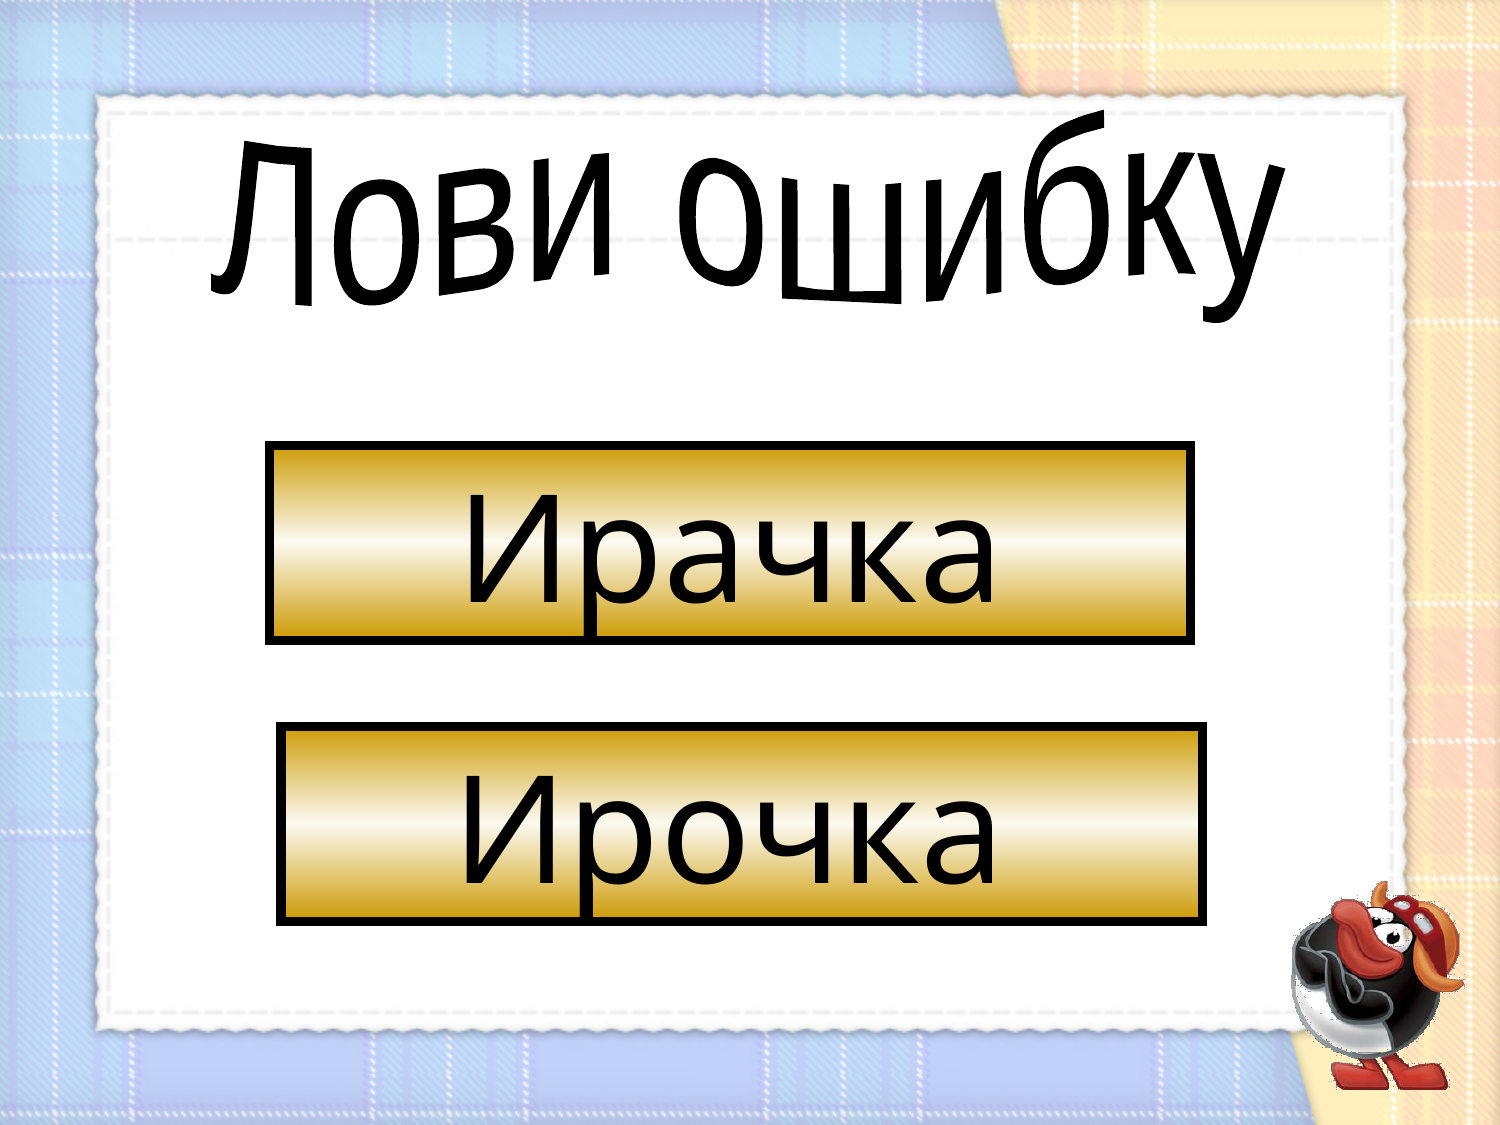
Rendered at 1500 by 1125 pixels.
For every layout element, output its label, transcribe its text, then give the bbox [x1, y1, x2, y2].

text_box Ирачка [269, 445, 1191, 641]
text_box Ирочка [281, 726, 1203, 922]
picture [0, 0, 1500, 1125]
